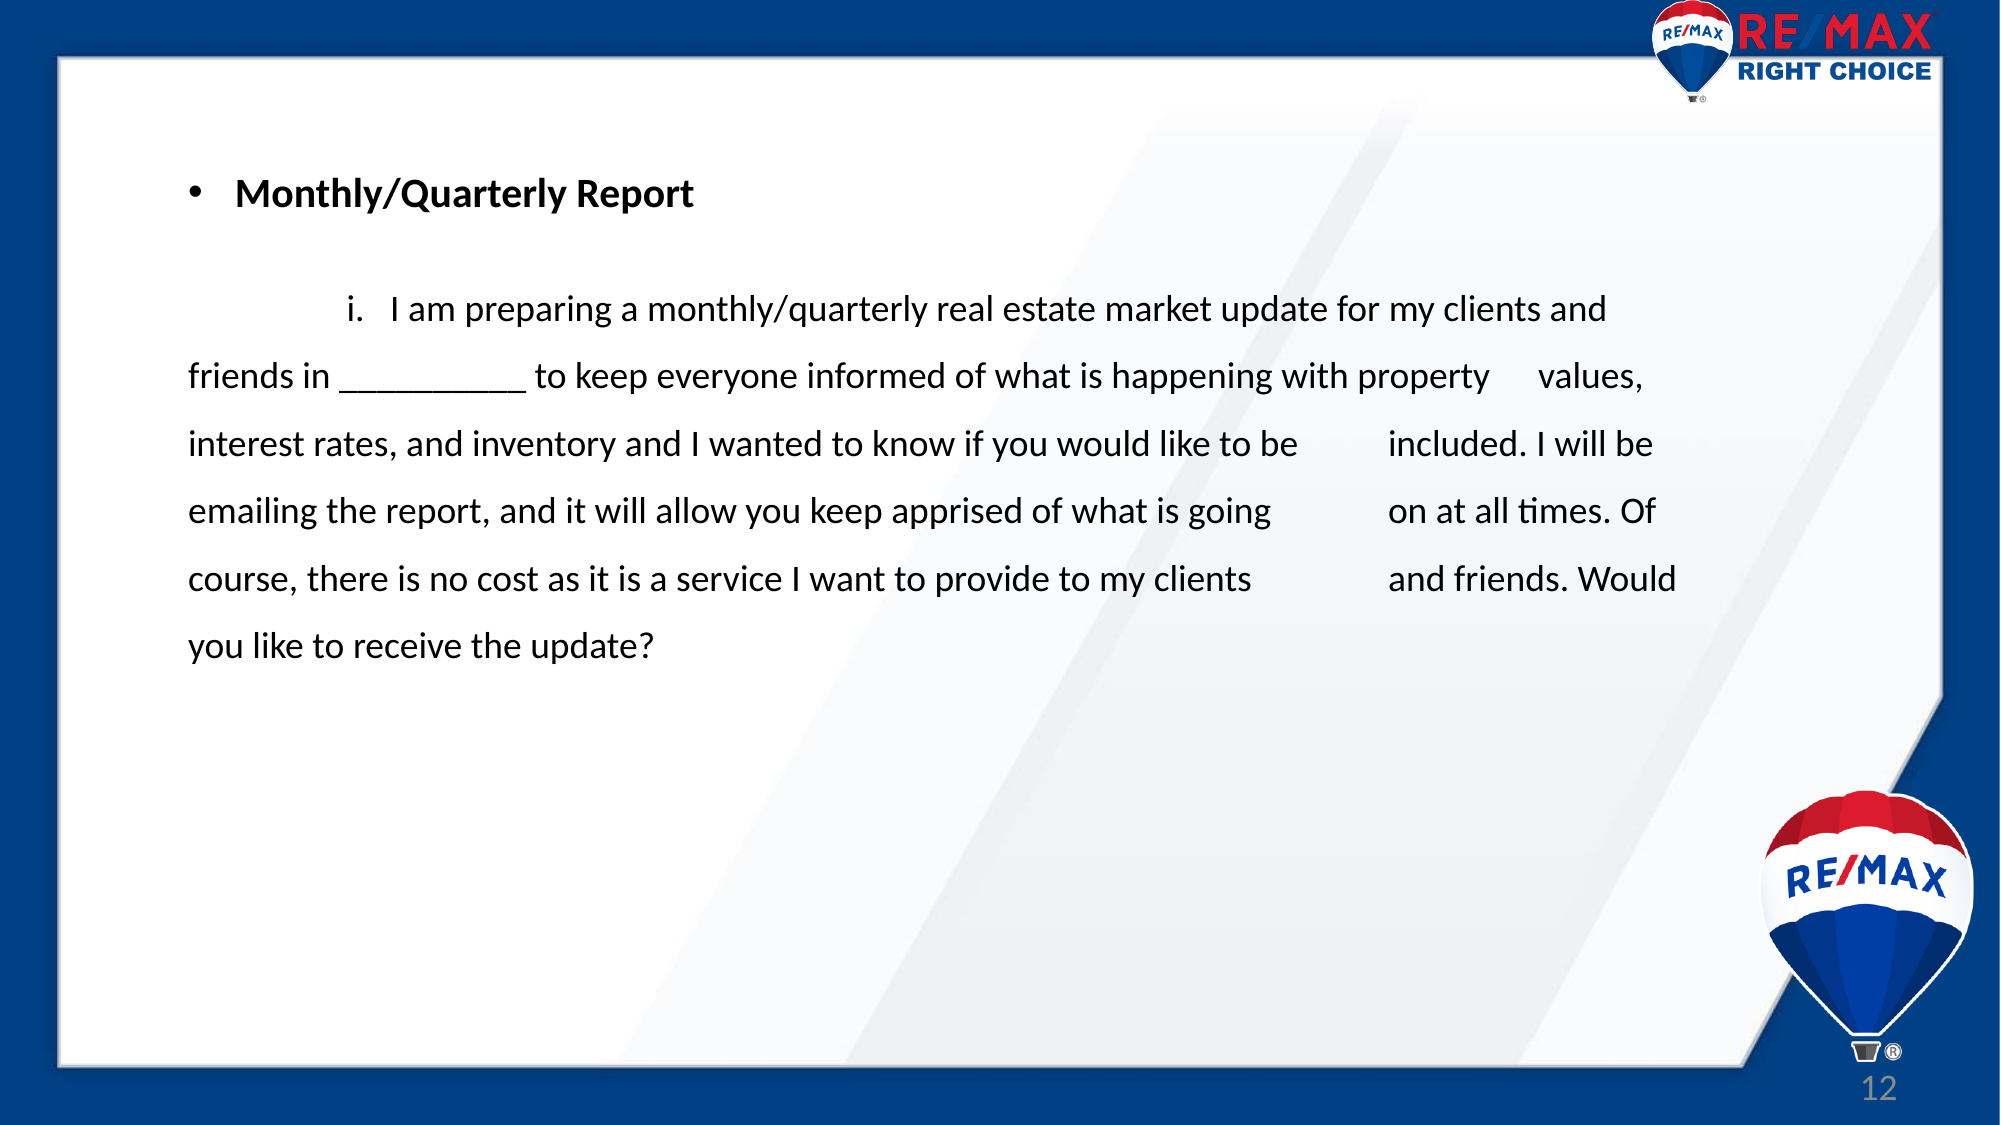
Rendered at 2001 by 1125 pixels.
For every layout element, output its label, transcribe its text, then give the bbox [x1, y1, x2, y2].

slide_number 12 [1437, 1062, 1898, 1119]
picture [0, 0, 2000, 1125]
text_box Monthly/Quarterly Report i. I am preparing a monthly/quarterly real estate market update for my clients and friends in __________ to keep everyone informed of what is happening with property values, interest rates, and inventory and I wanted to know if you would like to be included. I will be emailing the report, and it will allow you keep apprised of what is going on at all times. Of course, there is no cost as it is a service I want to provide to my clients and friends. Would you like to receive the update? [173, 158, 1722, 674]
